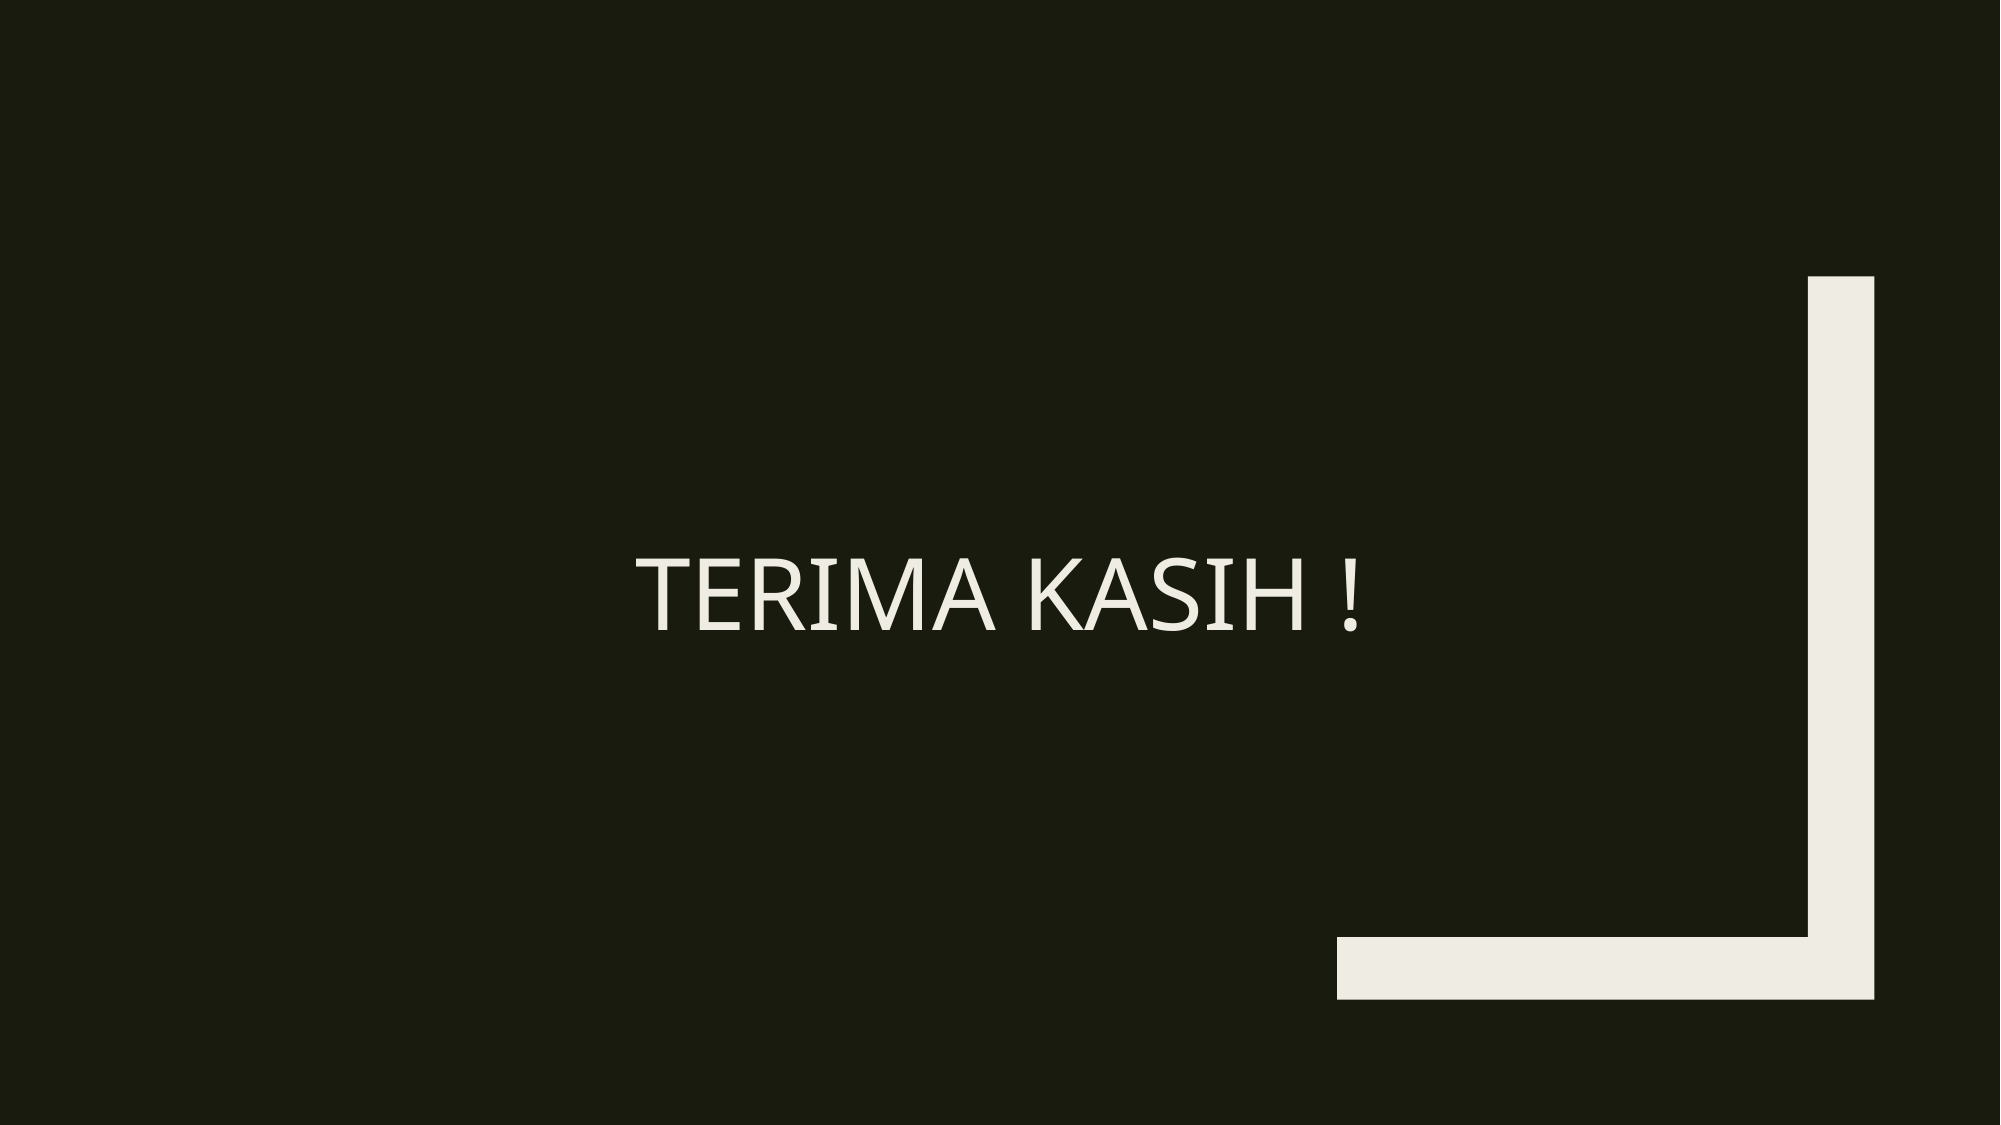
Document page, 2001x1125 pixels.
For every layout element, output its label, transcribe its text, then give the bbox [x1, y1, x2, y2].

title Terima kasih ! [137, 501, 1863, 660]
